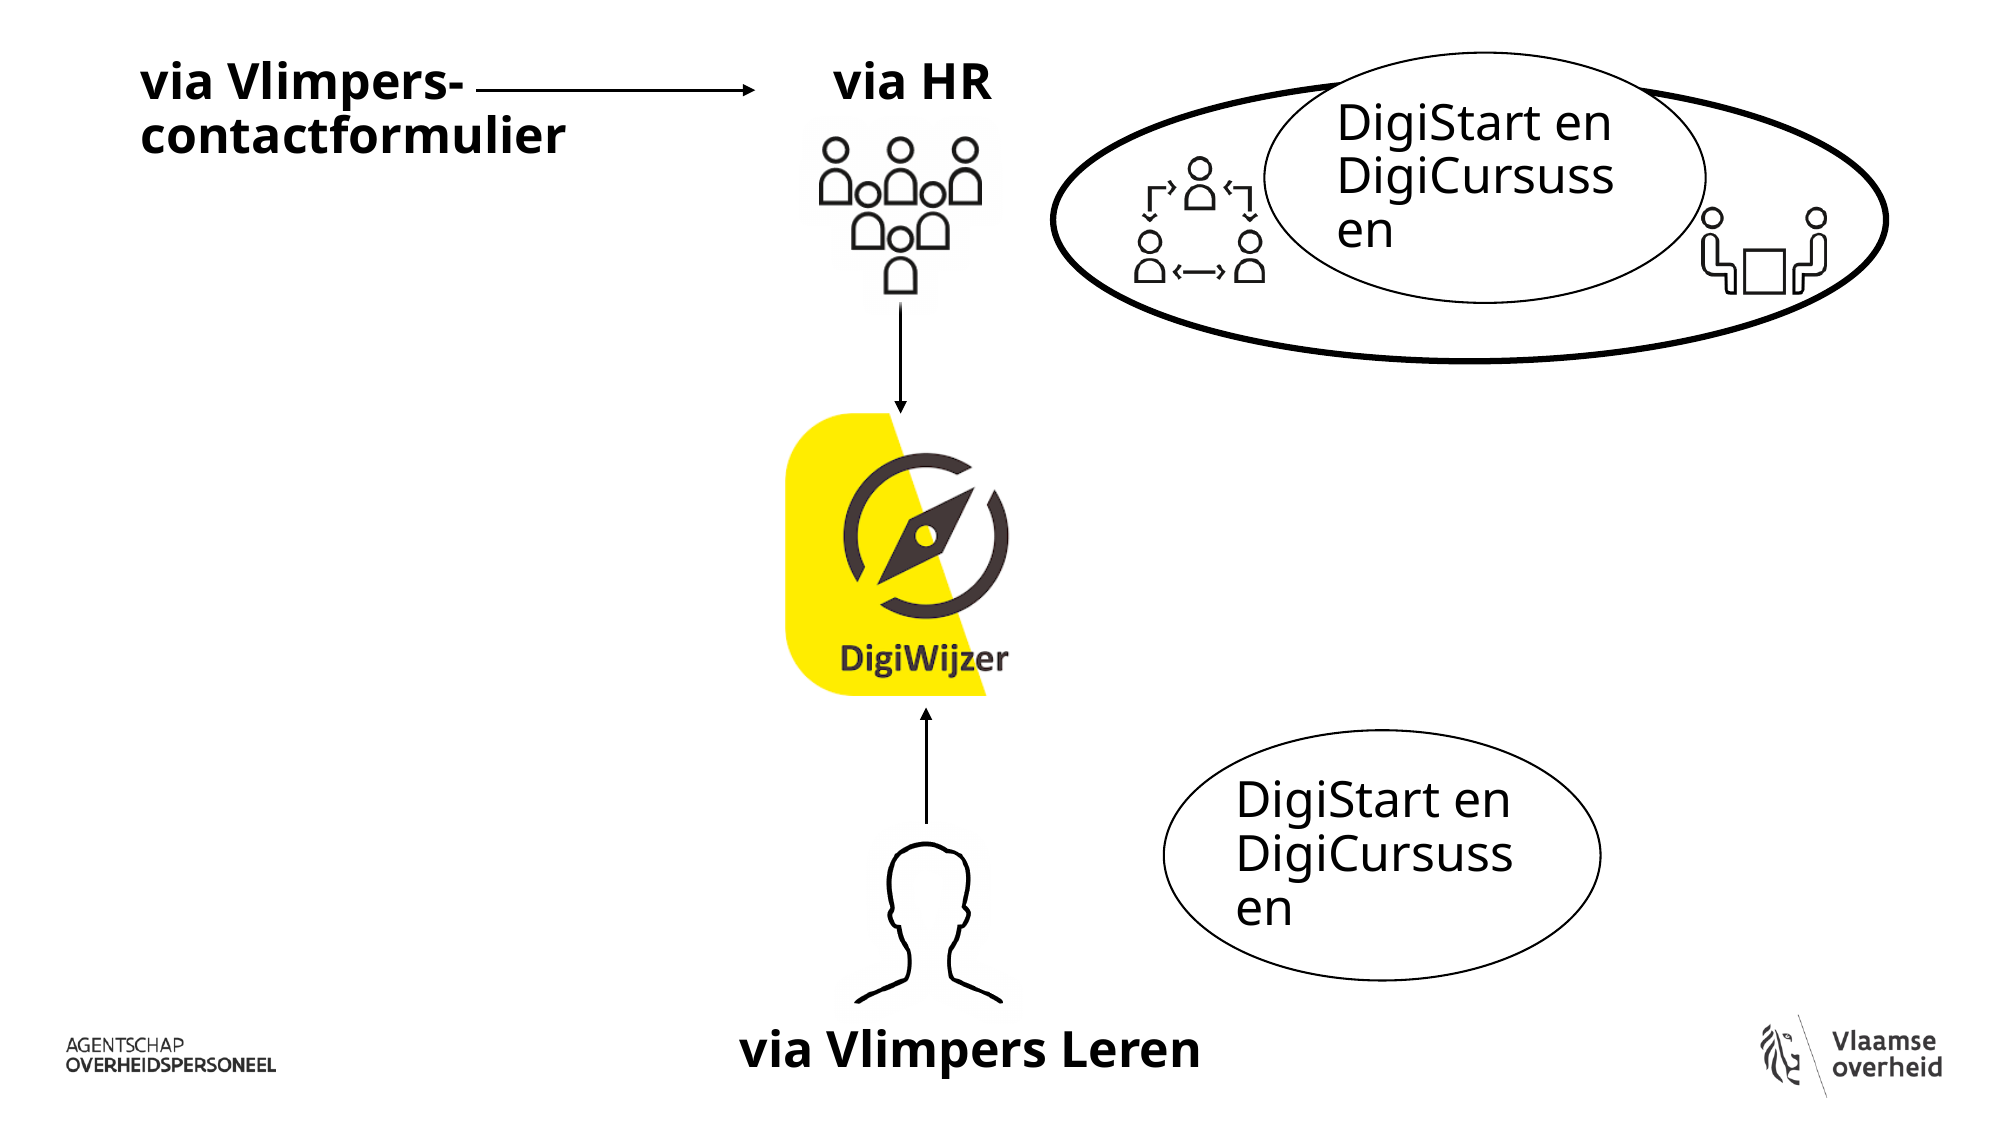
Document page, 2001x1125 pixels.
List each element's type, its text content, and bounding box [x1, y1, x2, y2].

text_box DigiStart en DigiCursussen [1265, 52, 1706, 303]
text_box DigiStart en DigiCursussen [1163, 730, 1601, 981]
picture [854, 841, 1003, 1005]
picture [819, 136, 982, 295]
picture [1134, 156, 1265, 283]
text_box [1053, 85, 1887, 362]
text_box via Vlimpers Leren [732, 1010, 1229, 1085]
picture [1701, 206, 1827, 295]
text_box via HR [826, 48, 1067, 118]
picture [785, 413, 1067, 696]
picture [60, 1034, 276, 1077]
text_box via Vlimpers- contactformulier [133, 48, 683, 172]
picture [1751, 1008, 1949, 1103]
